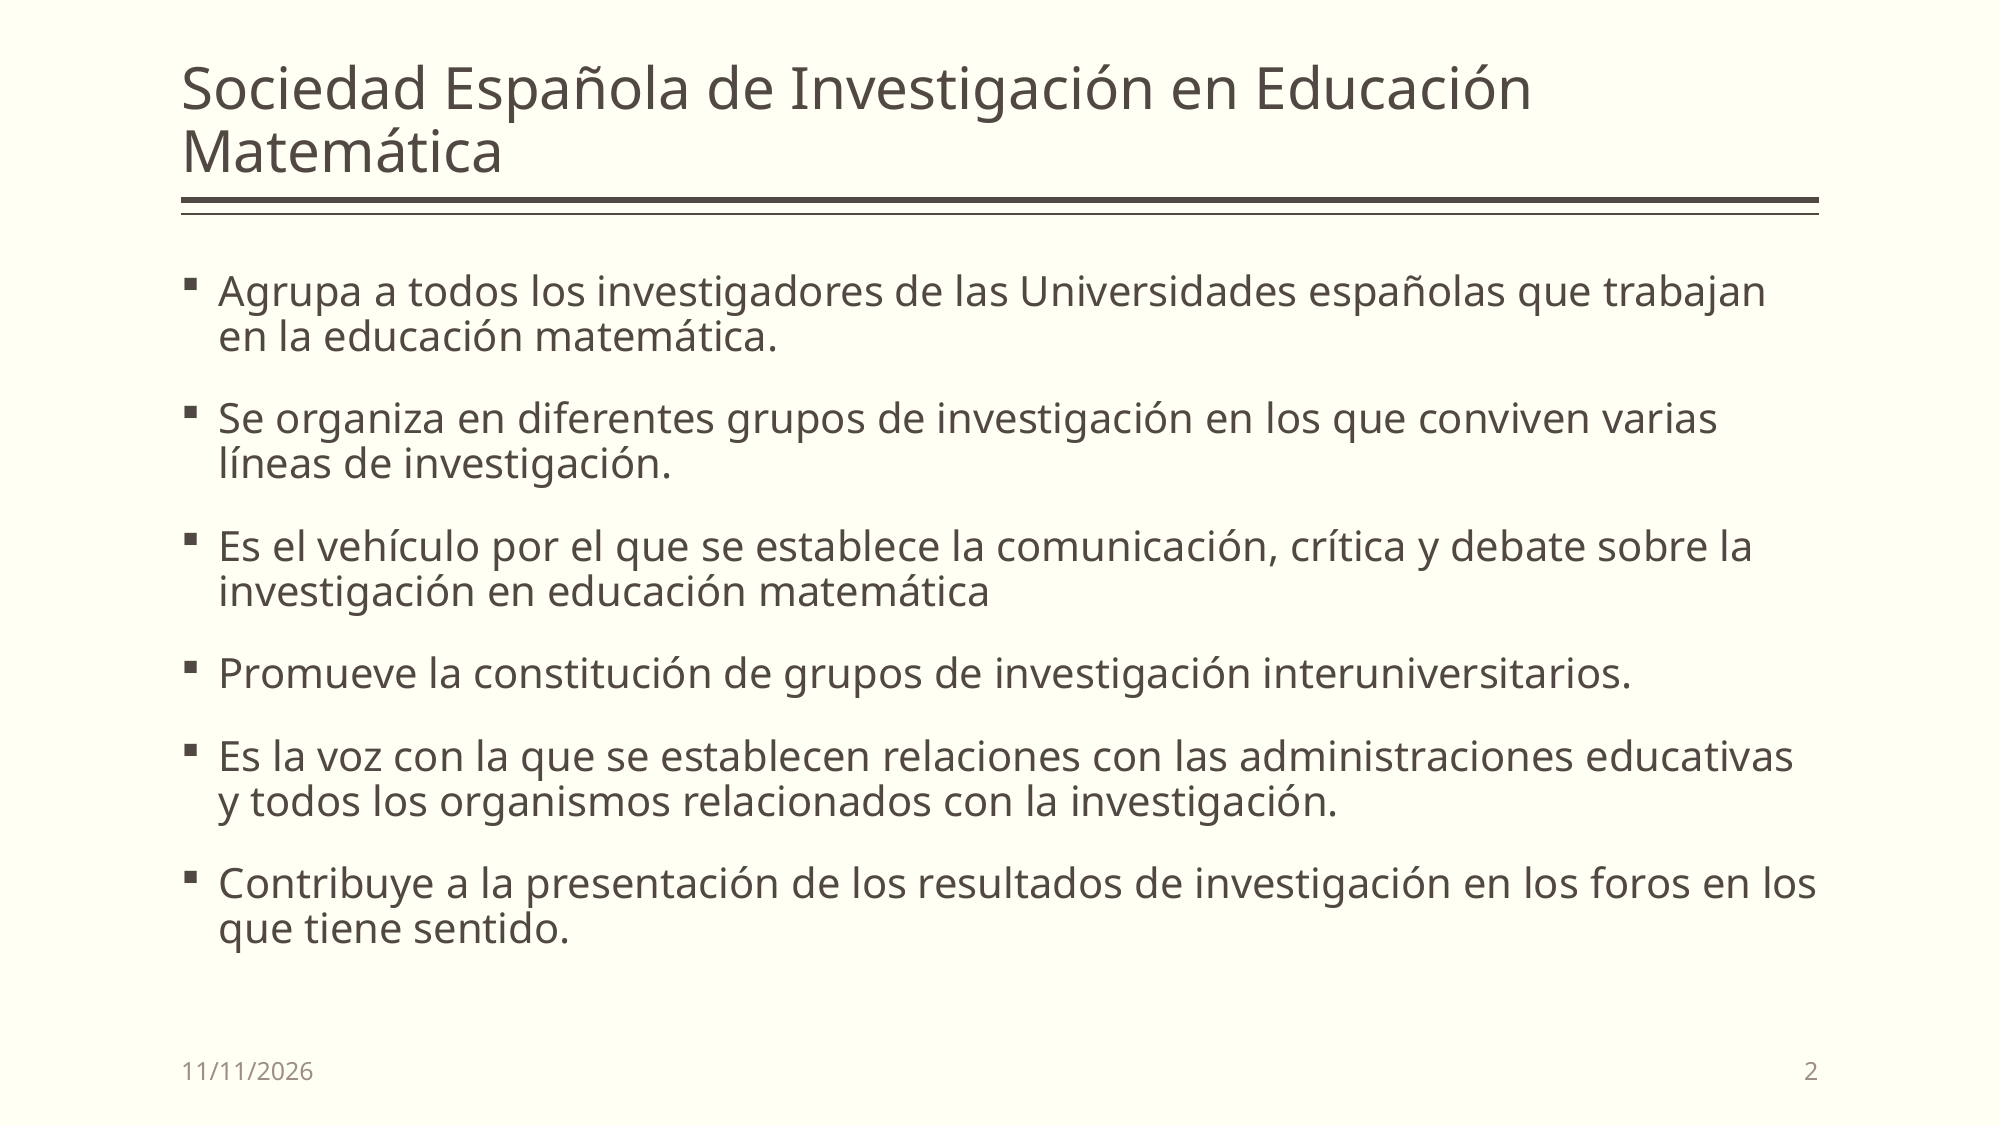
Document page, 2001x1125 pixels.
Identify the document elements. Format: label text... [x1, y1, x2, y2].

slide_number 2 [1518, 1042, 1819, 1103]
list Agrupa a todos los investigadores de las Universidades españolas que trabajan en la educación matemática. Se organiza en diferentes grupos de investigación en los que conviven varias líneas de investigación. Es el vehículo por el que se establece la comunicación, crítica y debate sobre la investigación en educación matemática Promueve la constitución de grupos de investigación interuniversitarios. Es la voz con la que se establecen relaciones con las administraciones educativas y todos los organismos relacionados con la investigación. Contribuye a la presentación de los resultados de investigación en los foros en los que tiene sentido. [181, 262, 1819, 1013]
title Sociedad Española de Investigación en Educación Matemática [181, 12, 1819, 193]
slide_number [181, 1042, 482, 1103]
